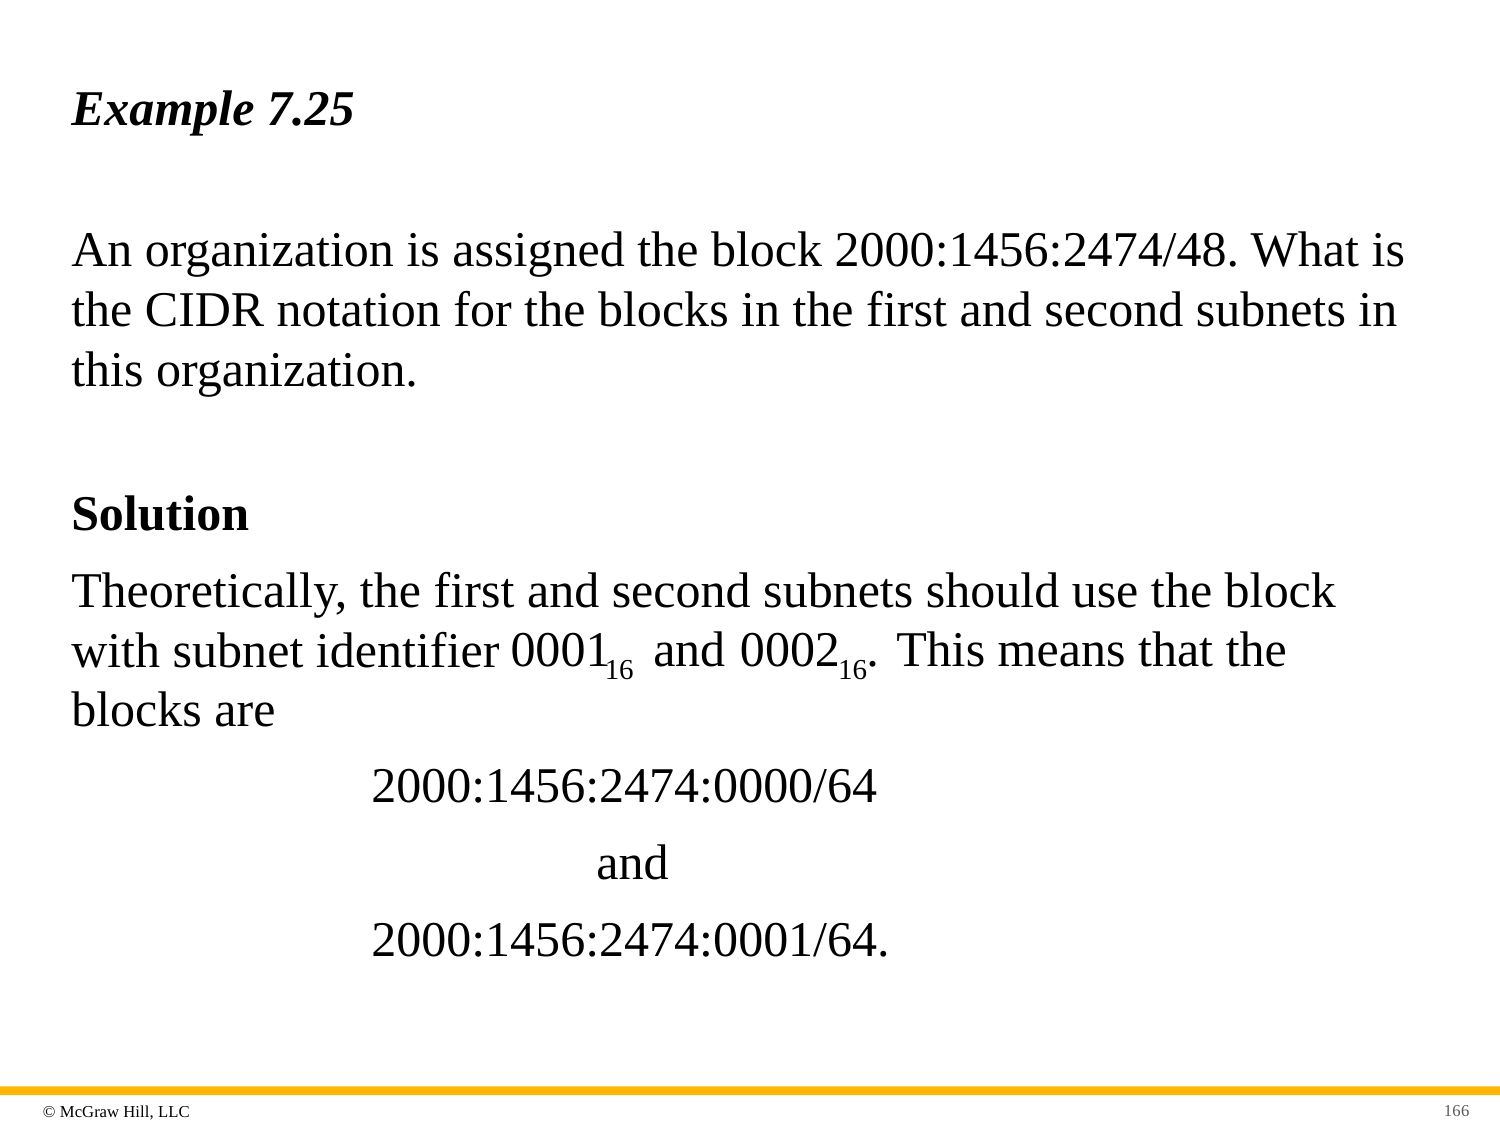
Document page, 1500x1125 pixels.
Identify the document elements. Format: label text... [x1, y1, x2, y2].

list 2000:1456:2474:0000/64 and 2000:1456:2474:0001/64. [56, 745, 1444, 965]
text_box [507, 622, 879, 686]
list Solution Theoretically, the first and second subnets should use the block with subnet identifier [56, 473, 1444, 609]
list This means that the blocks are [56, 609, 1444, 745]
title Example 7.25 [56, 50, 1444, 162]
list An organization is assigned the block 2000:1456:2474/48. What is the CIDR notation for the blocks in the first and second subnets in this organization. [56, 209, 1444, 390]
slide_number 166 [1418, 1096, 1477, 1123]
